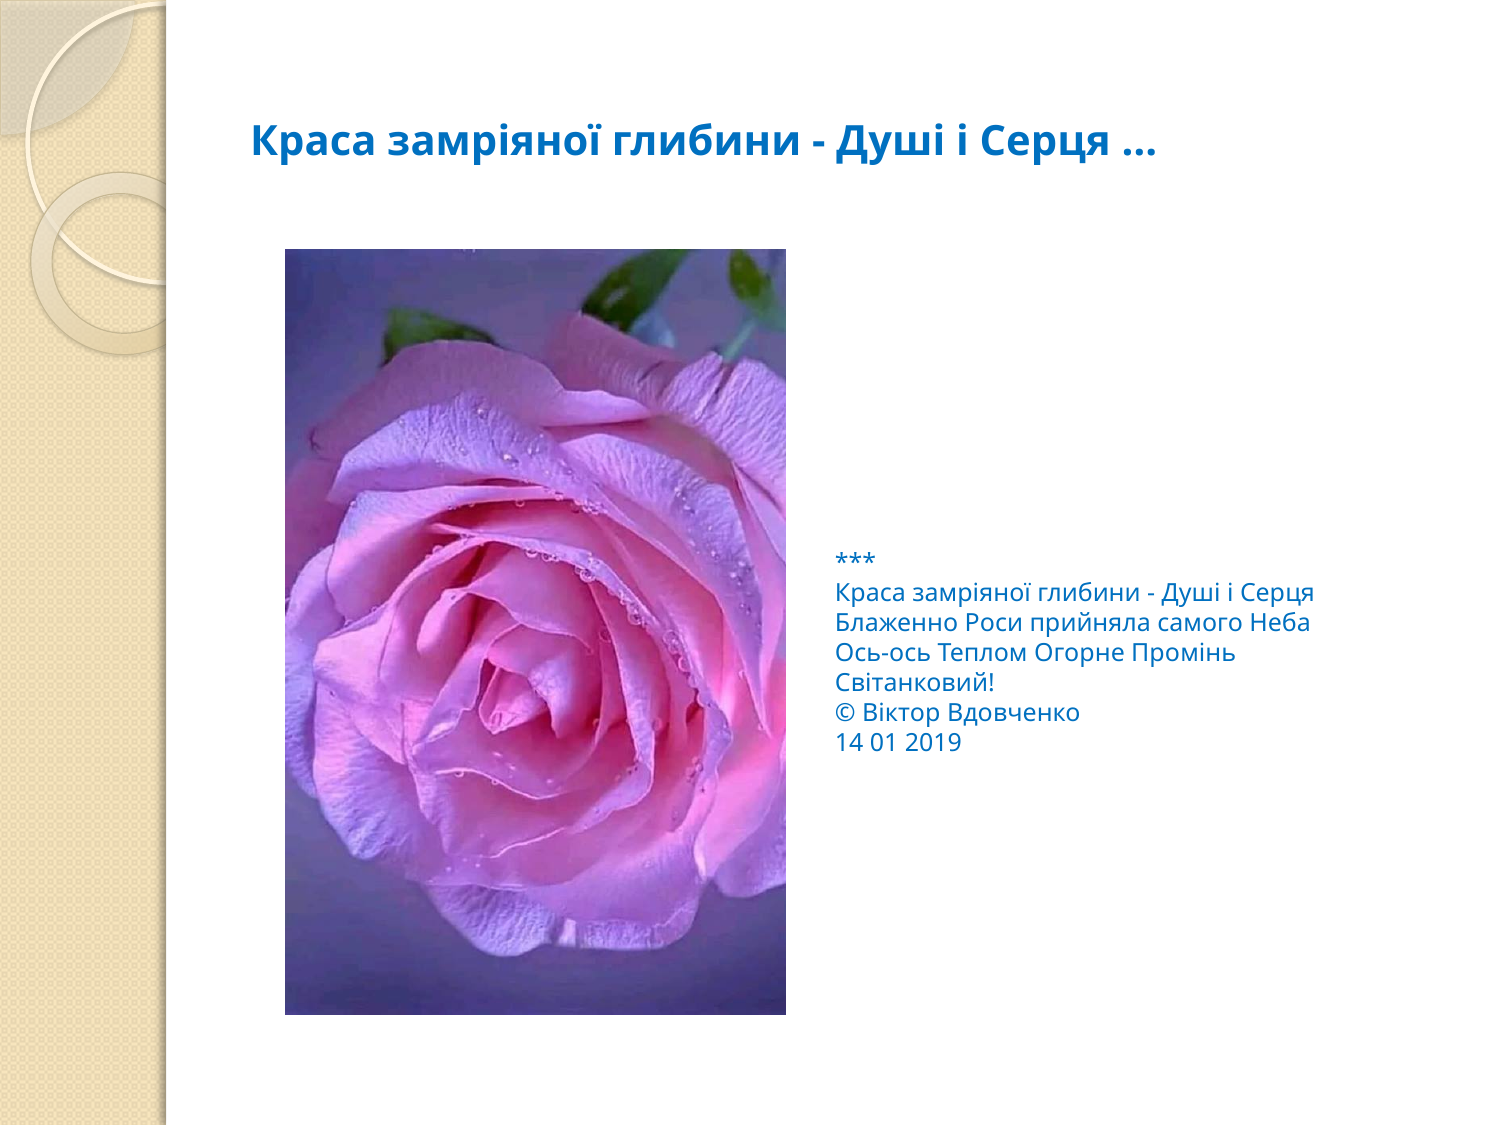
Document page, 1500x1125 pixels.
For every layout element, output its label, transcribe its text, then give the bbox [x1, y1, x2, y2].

title Краса замріяної глибини - Душі і Серця … [235, 45, 1466, 233]
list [285, 249, 786, 1016]
text_box *** Краса замріяної глибини - Душі і Серця Блаженно Роси прийняла самого Неба Ось-ось Теплом Огорне Промінь Світанковий! © Віктор Вдовченко 14 01 2019 [820, 539, 1395, 764]
